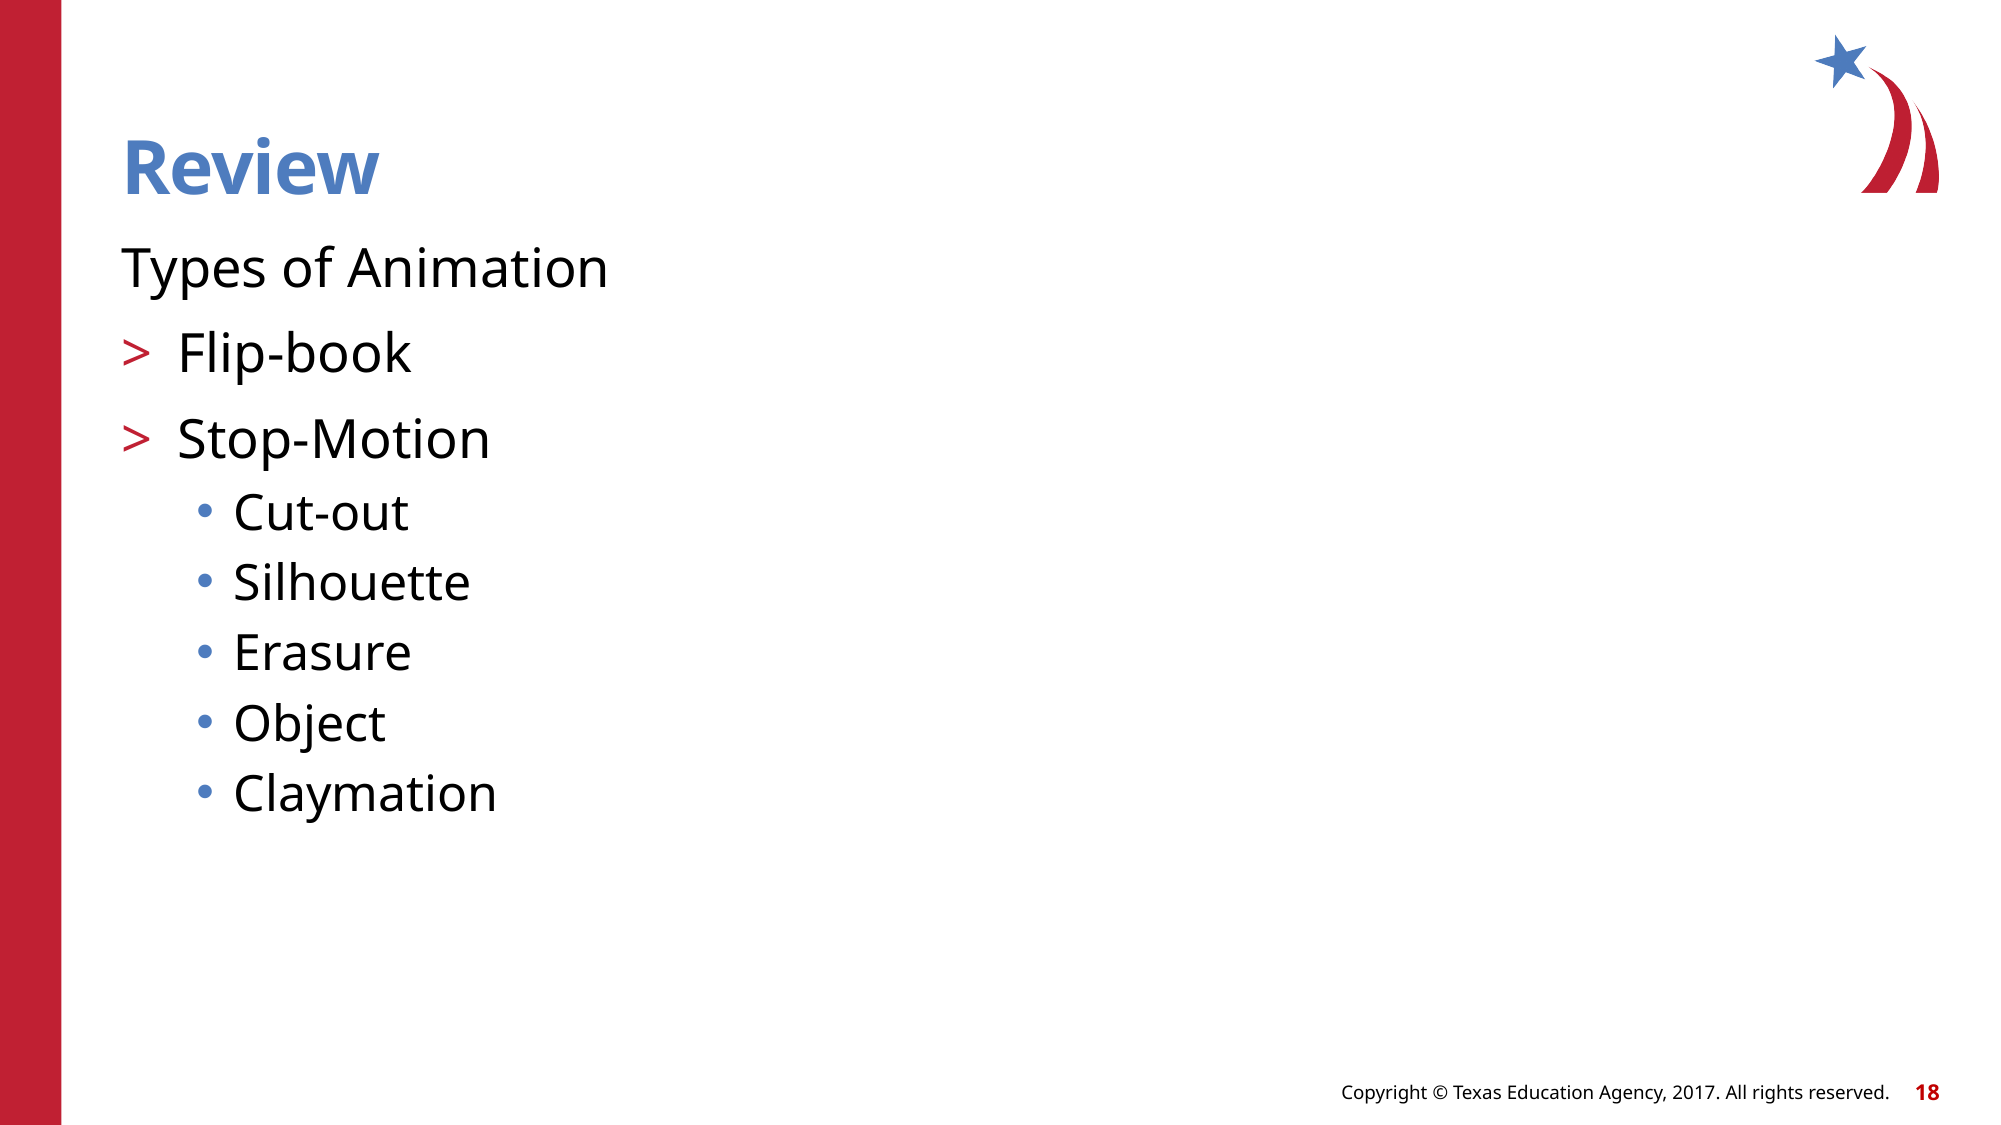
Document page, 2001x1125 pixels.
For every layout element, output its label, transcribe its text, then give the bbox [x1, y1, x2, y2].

picture [1814, 34, 1939, 193]
title Review [121, 66, 1772, 211]
list Types of Animation Flip-book Stop-Motion Cut-out Silhouette Erasure Object Claymation [121, 233, 1936, 1010]
